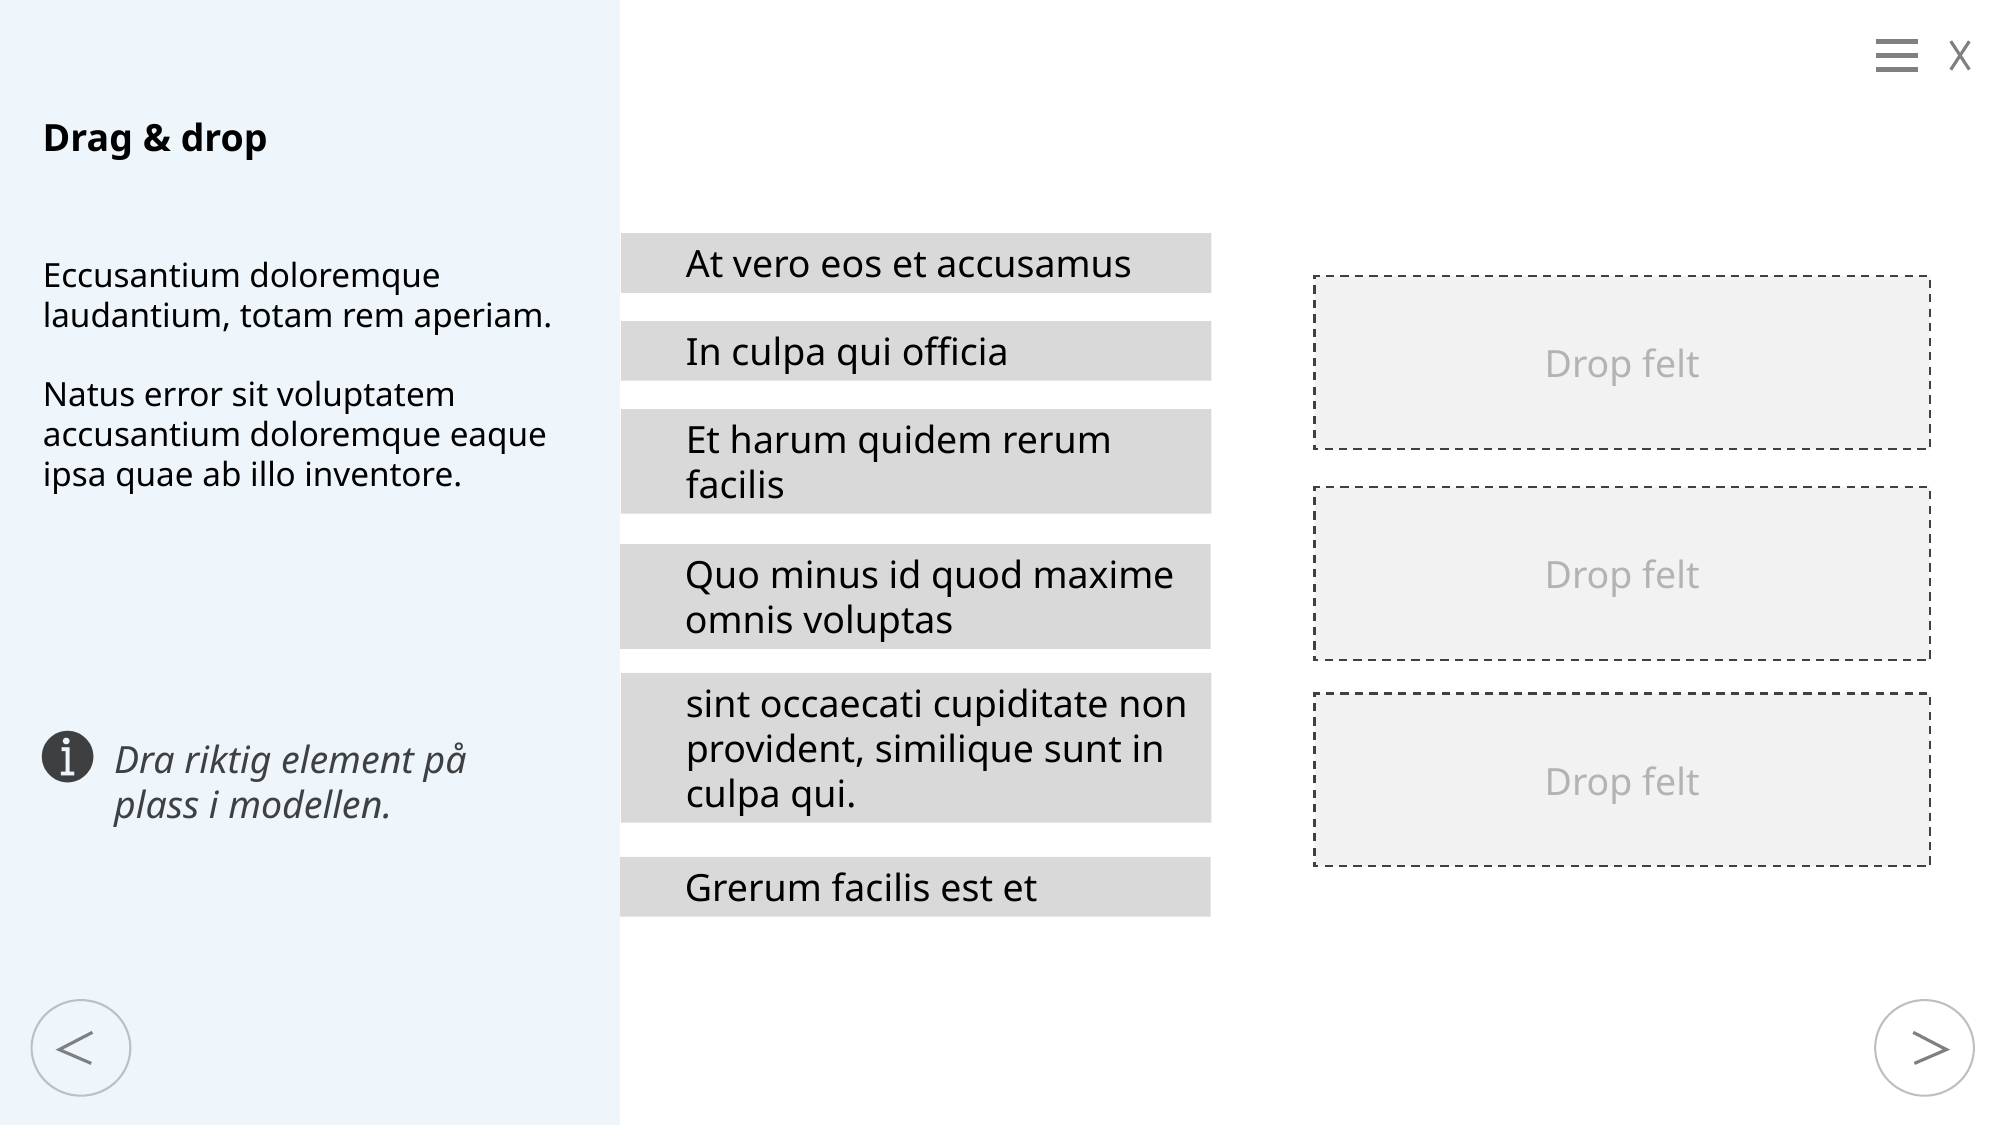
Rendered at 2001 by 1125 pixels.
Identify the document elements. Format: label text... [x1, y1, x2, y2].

text_box Drop felt [1313, 692, 1931, 867]
text_box sint occaecati cupiditate non provident, similique sunt in culpa qui. [620, 672, 1212, 823]
picture [35, 724, 100, 789]
text_box Et harum quidem rerum facilis [620, 409, 1212, 514]
text_box Drag & drop [27, 106, 283, 167]
text_box Quo minus id quod maxime omnis voluptas [620, 544, 1211, 649]
text_box Eccusantium doloremque laudantium, totam rem aperiam. Natus error sit voluptatem accusantium doloremque eaque ipsa quae ab illo inventore. [28, 246, 593, 501]
text_box [56, 1031, 93, 1065]
text_box [0, 0, 621, 1125]
text_box At vero eos et accusamus [620, 233, 1212, 293]
text_box Dra riktig element på plass i modellen. [99, 728, 500, 834]
text_box Drop felt [1313, 275, 1931, 450]
text_box [30, 999, 132, 1097]
text_box Grerum facilis est et [620, 856, 1211, 917]
text_box In culpa qui officia [620, 321, 1212, 381]
text_box Drop felt [1313, 486, 1931, 661]
